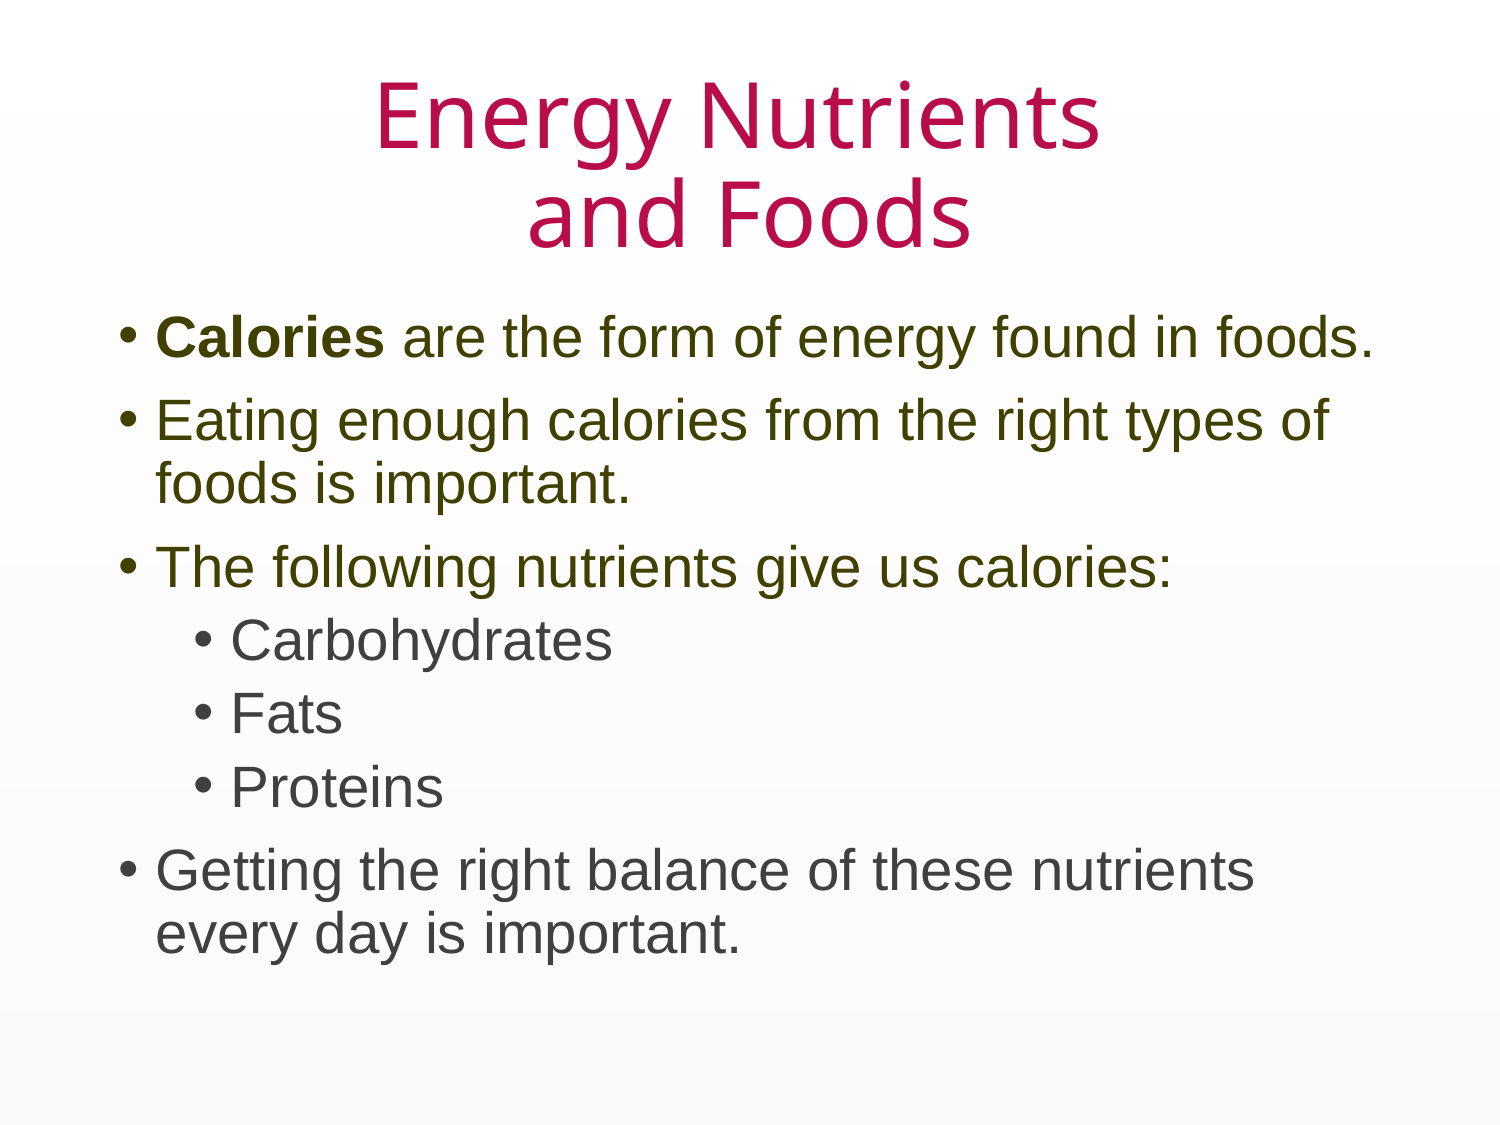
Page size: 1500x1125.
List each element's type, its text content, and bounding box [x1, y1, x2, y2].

list Calories are the form of energy found in foods. Eating enough calories from the right types of foods is important. The following nutrients give us calories: Carbohydrates Fats Proteins Getting the right balance of these nutrients every day is important. [103, 299, 1397, 1014]
title Energy Nutrients and Foods [103, 59, 1397, 278]
